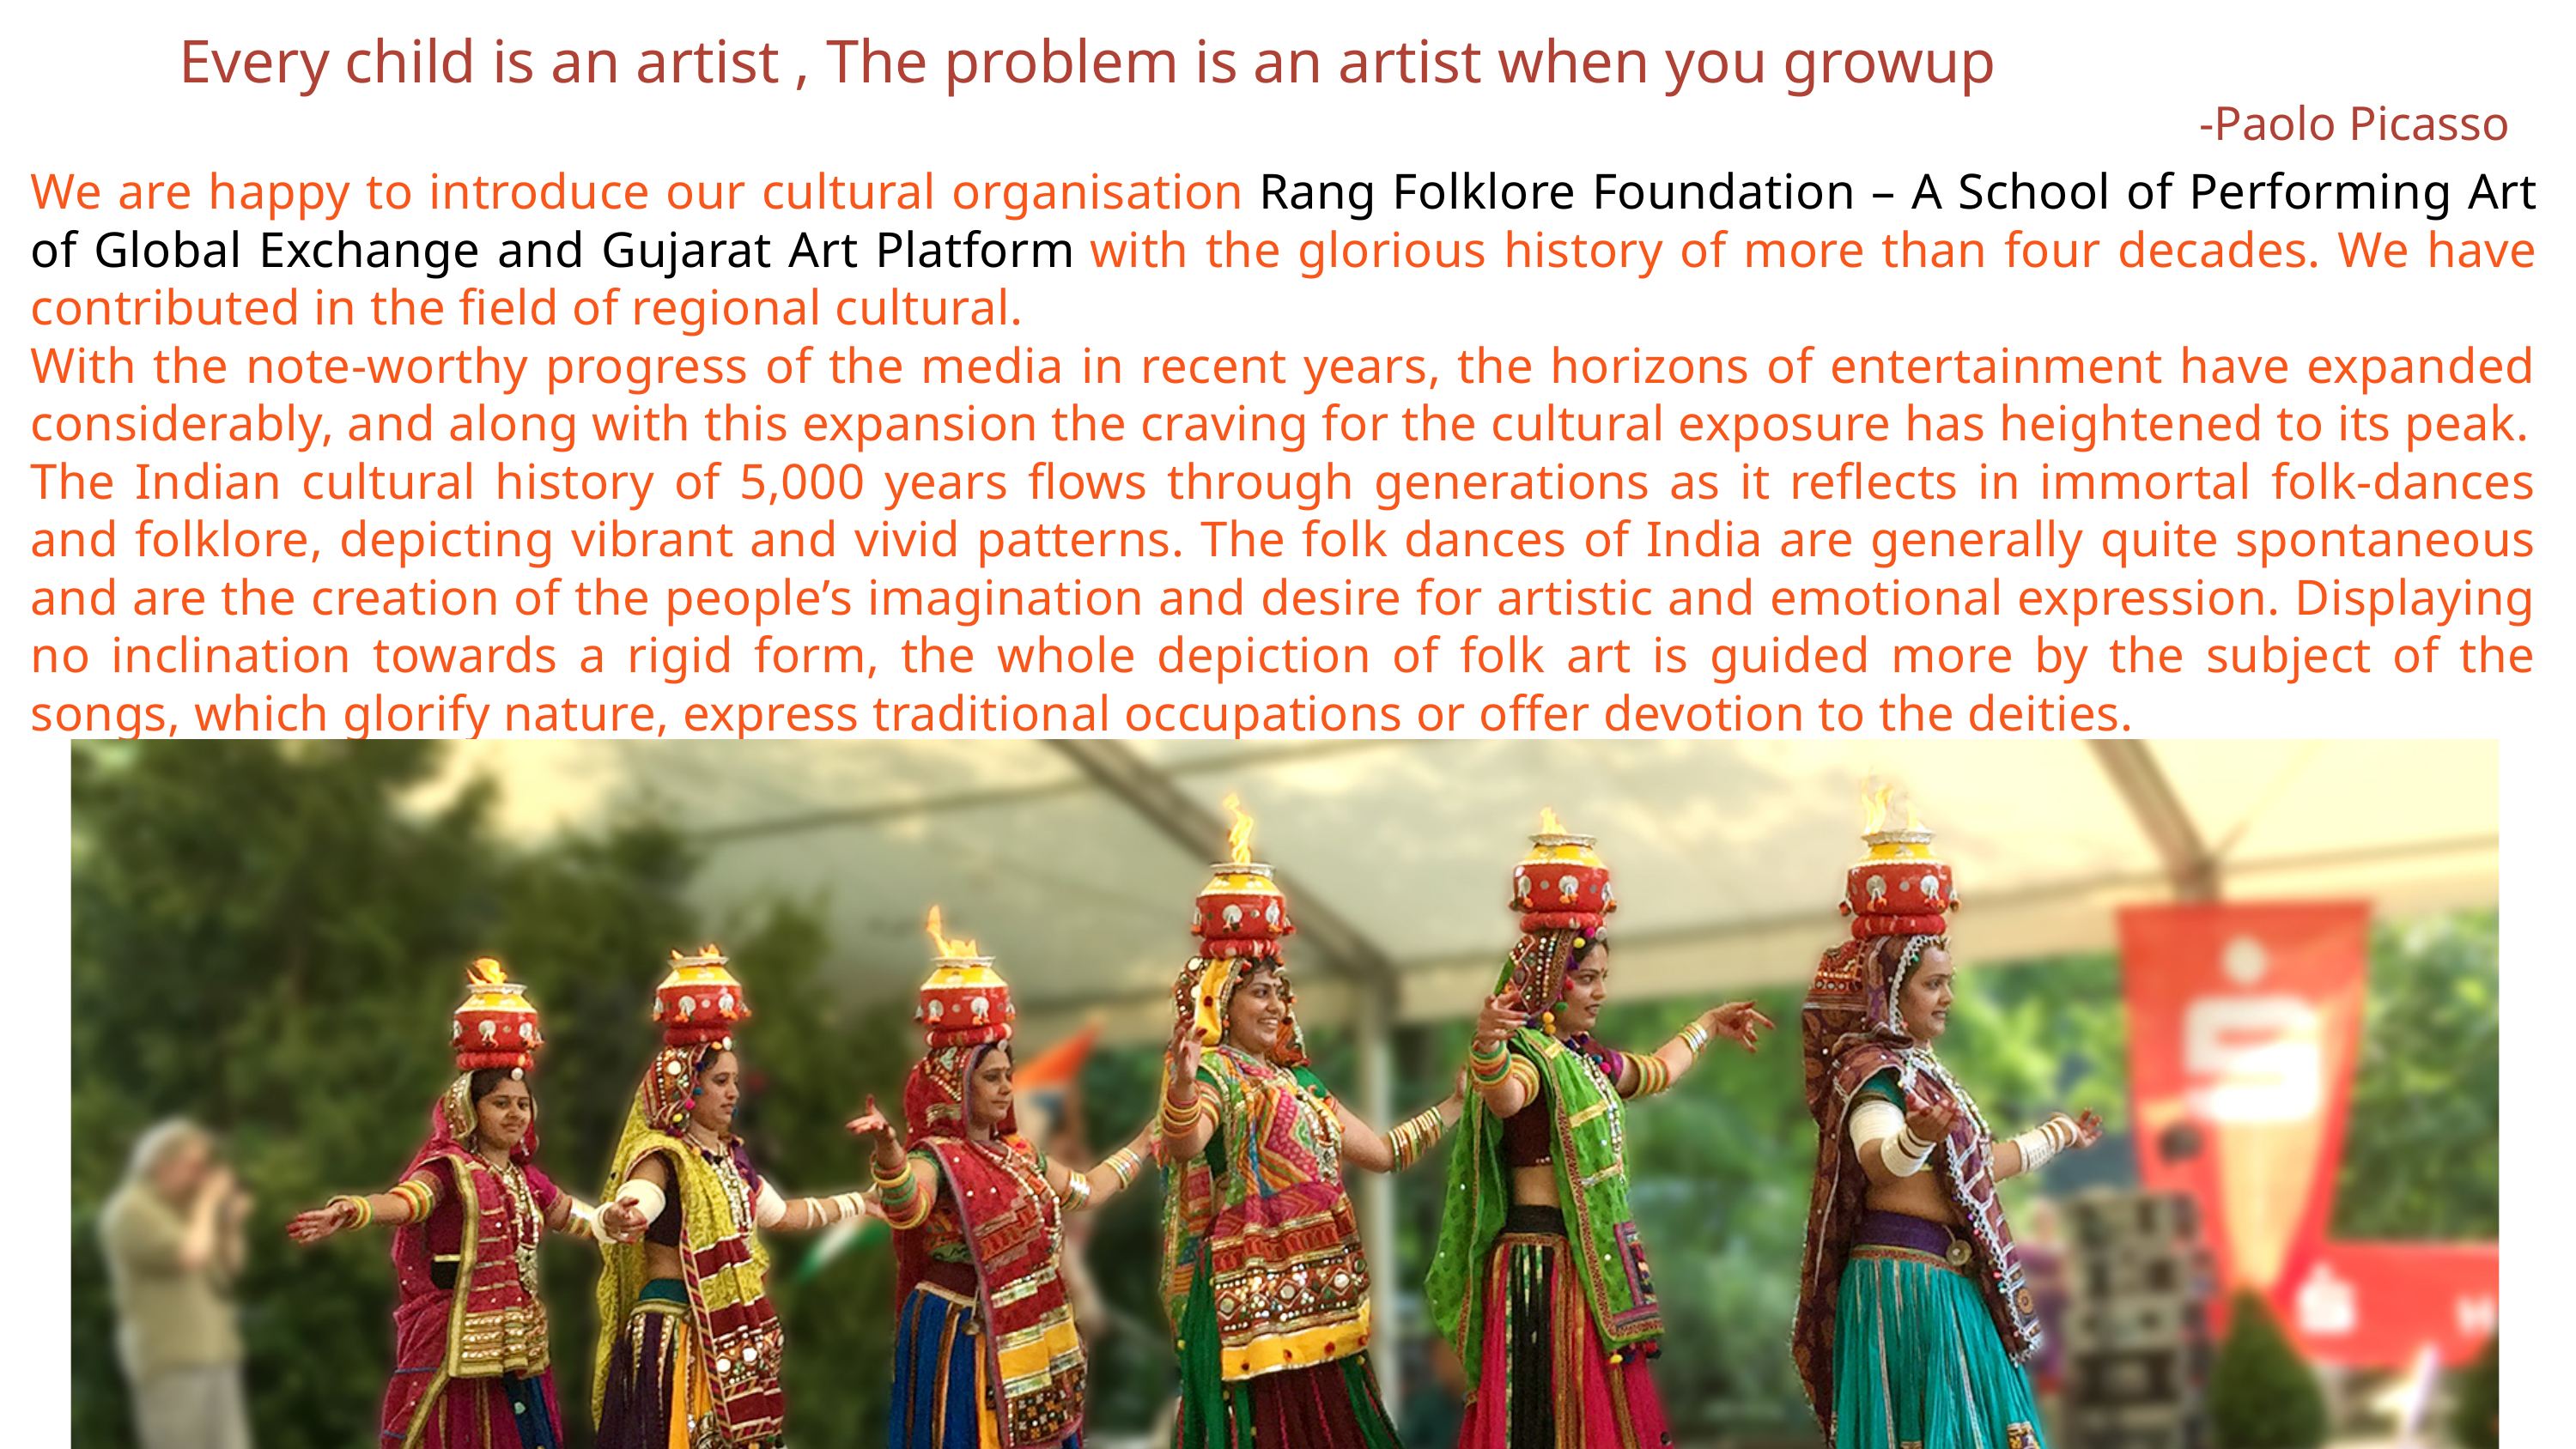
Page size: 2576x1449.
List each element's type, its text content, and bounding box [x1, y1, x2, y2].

text_box [70, 739, 2500, 1449]
text_box We are happy to introduce our cultural organisation Rang Folklore Foundation – A School of Performing Art of Global Exchange and Gujarat Art Platform with the glorious history of more than four decades. We have contributed in the field of regional cultural. With the note-worthy progress of the media in recent years, the horizons of entertainment have expanded considerably, and along with this expansion the craving for the cultural exposure has heightened to its peak. The Indian cultural history of 5,000 years flows through generations as it reflects in immortal folk-dances and folklore, depicting vibrant and vivid patterns. The folk dances of India are generally quite spontaneous and are the creation of the people’s imagination and desire for artistic and emotional expression. Displaying no inclination towards a rigid form, the whole depiction of folk art is guided more by the subject of the songs, which glorify nature, express traditional occupations or offer devotion to the deities. [30, 161, 2539, 741]
text_box -Paolo Picasso [2170, 84, 2539, 150]
text_box Every child is an artist , The problem is an artist when you growup [179, 12, 2331, 95]
